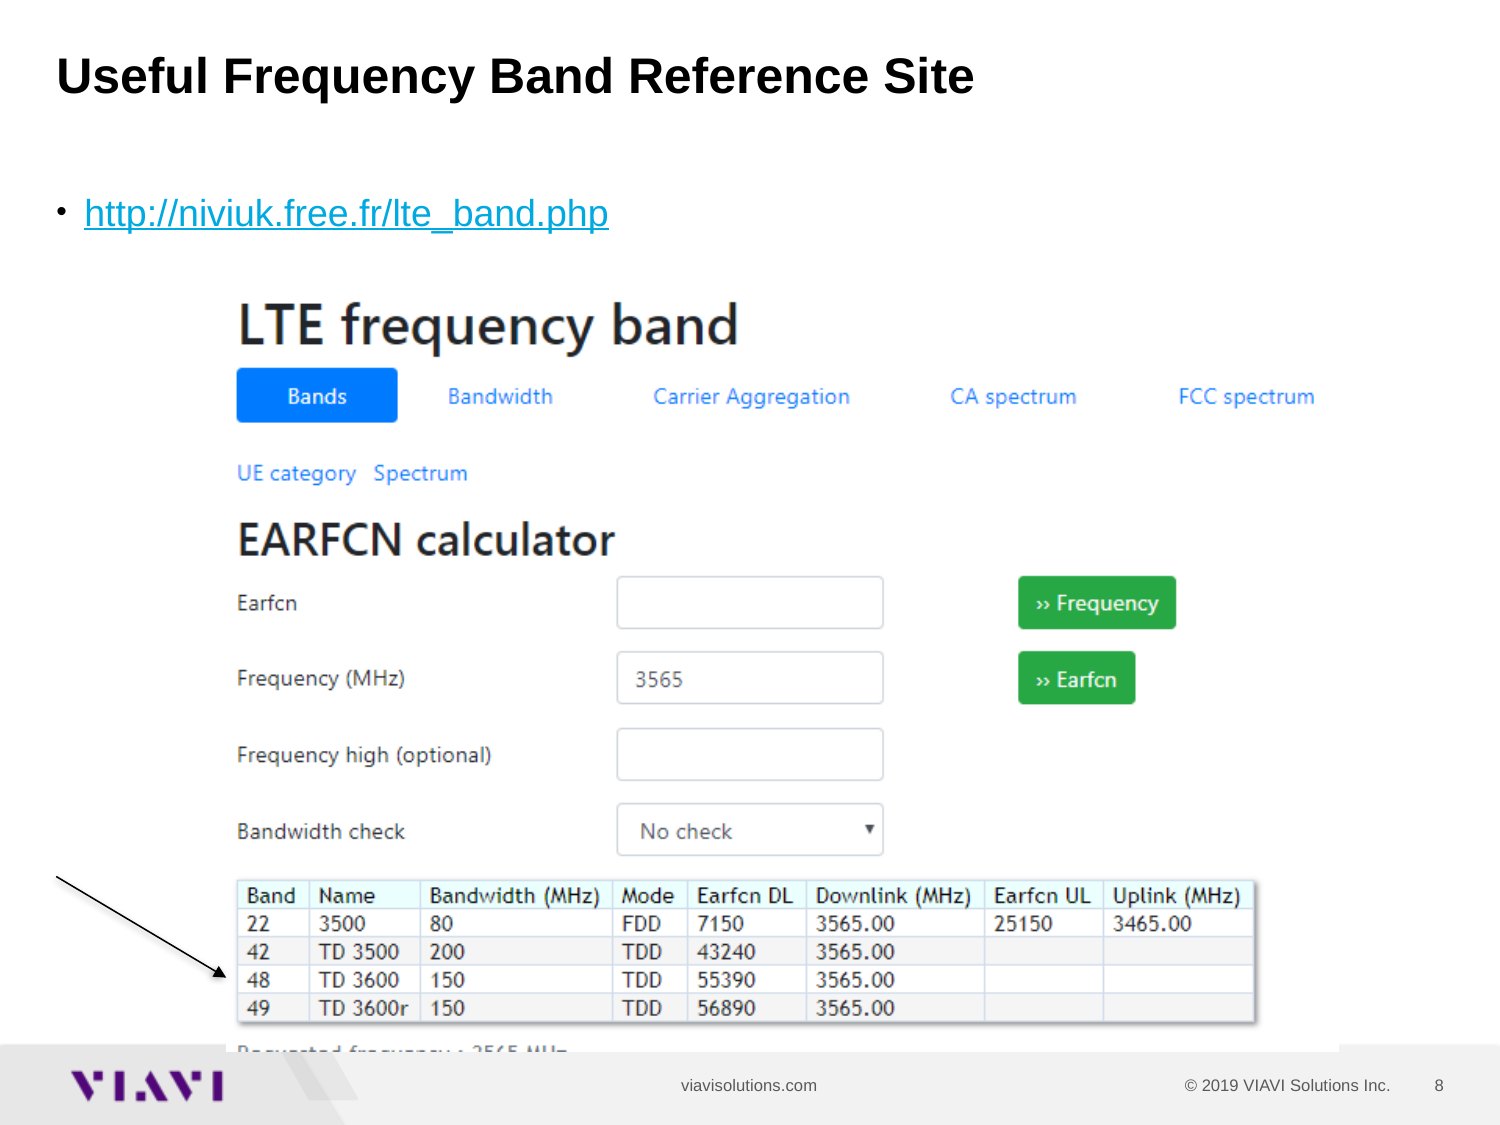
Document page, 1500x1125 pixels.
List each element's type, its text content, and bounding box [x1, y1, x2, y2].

picture [56, 1056, 238, 1117]
title Useful Frequency Band Reference Site [56, 36, 1444, 149]
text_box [56, 876, 227, 978]
picture [225, 293, 1339, 1052]
list http://niviuk.free.fr/lte_band.php [56, 181, 1444, 1003]
